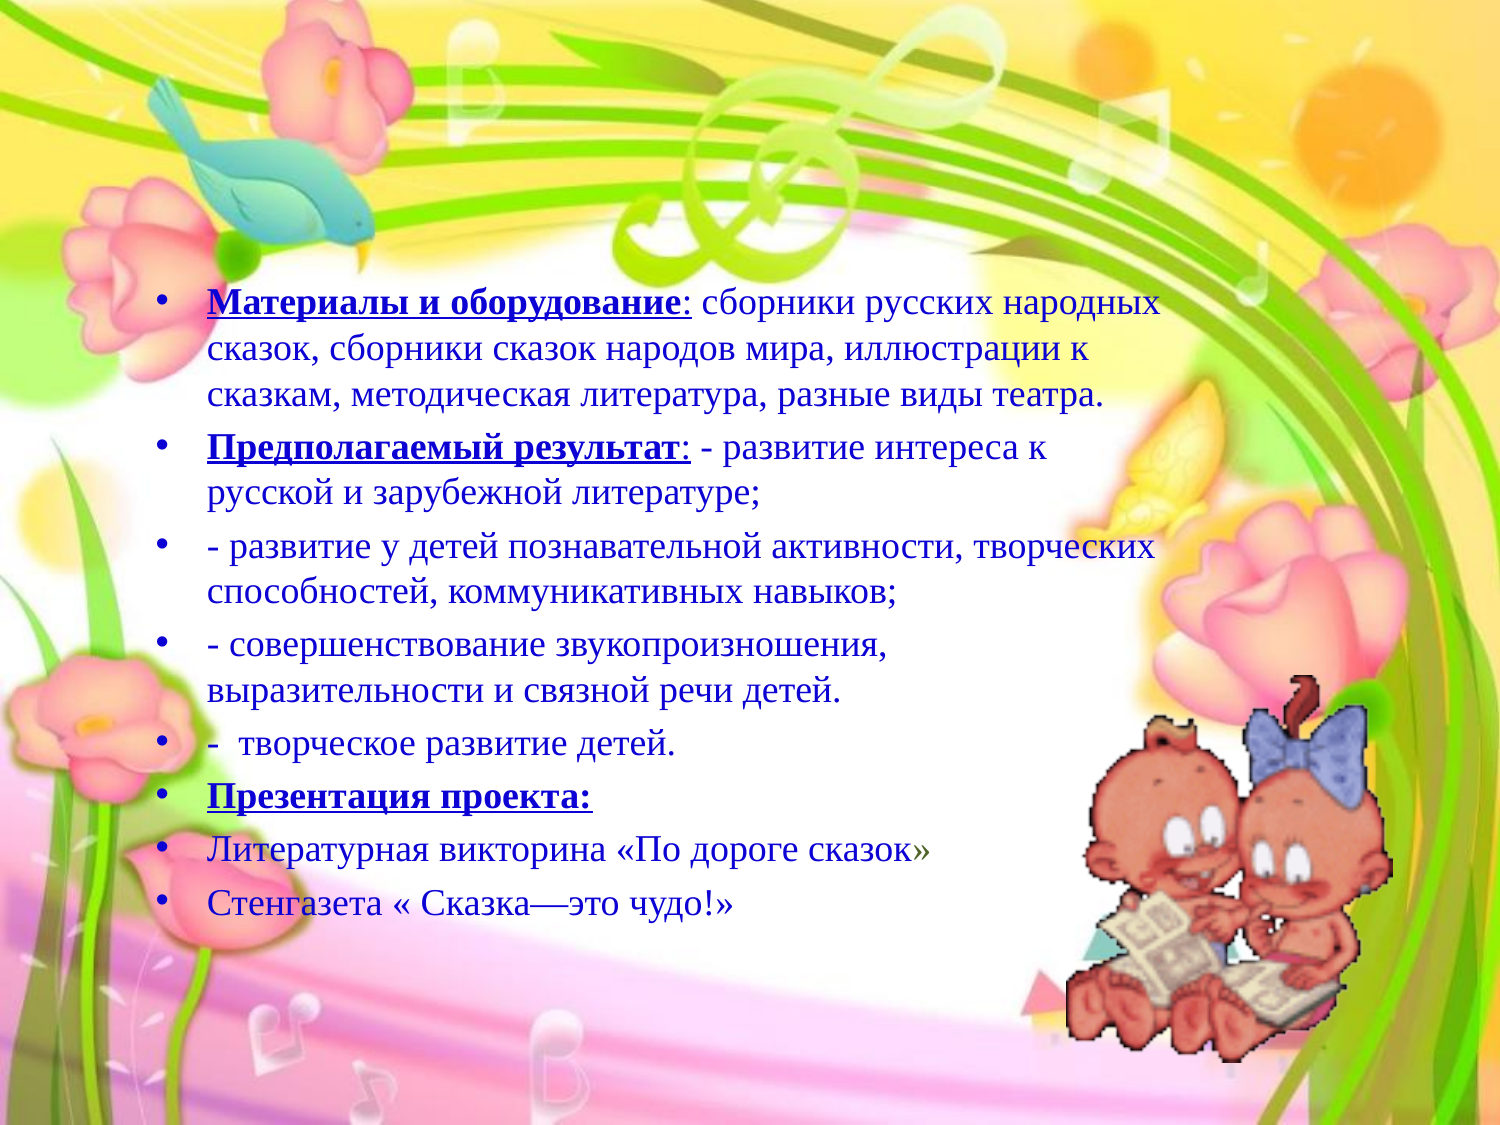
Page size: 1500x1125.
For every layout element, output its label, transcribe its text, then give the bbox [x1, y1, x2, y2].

list Материалы и оборудование: сборники русских народных сказок, сборники сказок народов мира, иллюстрации к сказкам, методическая литература, разные виды театра. Предполагаемый результат: - развитие интереса к русской и зарубежной литературе; - развитие у детей познавательной активности, творческих способностей, коммуникативных навыков; - совершенствование звукопроизношения, выразительности и связной речи детей. - творческое развитие детей. Презентация проекта: Литературная викторина «По дороге сказок» Стенгазета « Сказка—это чудо!» [140, 269, 1184, 985]
picture [0, 0, 1500, 1125]
